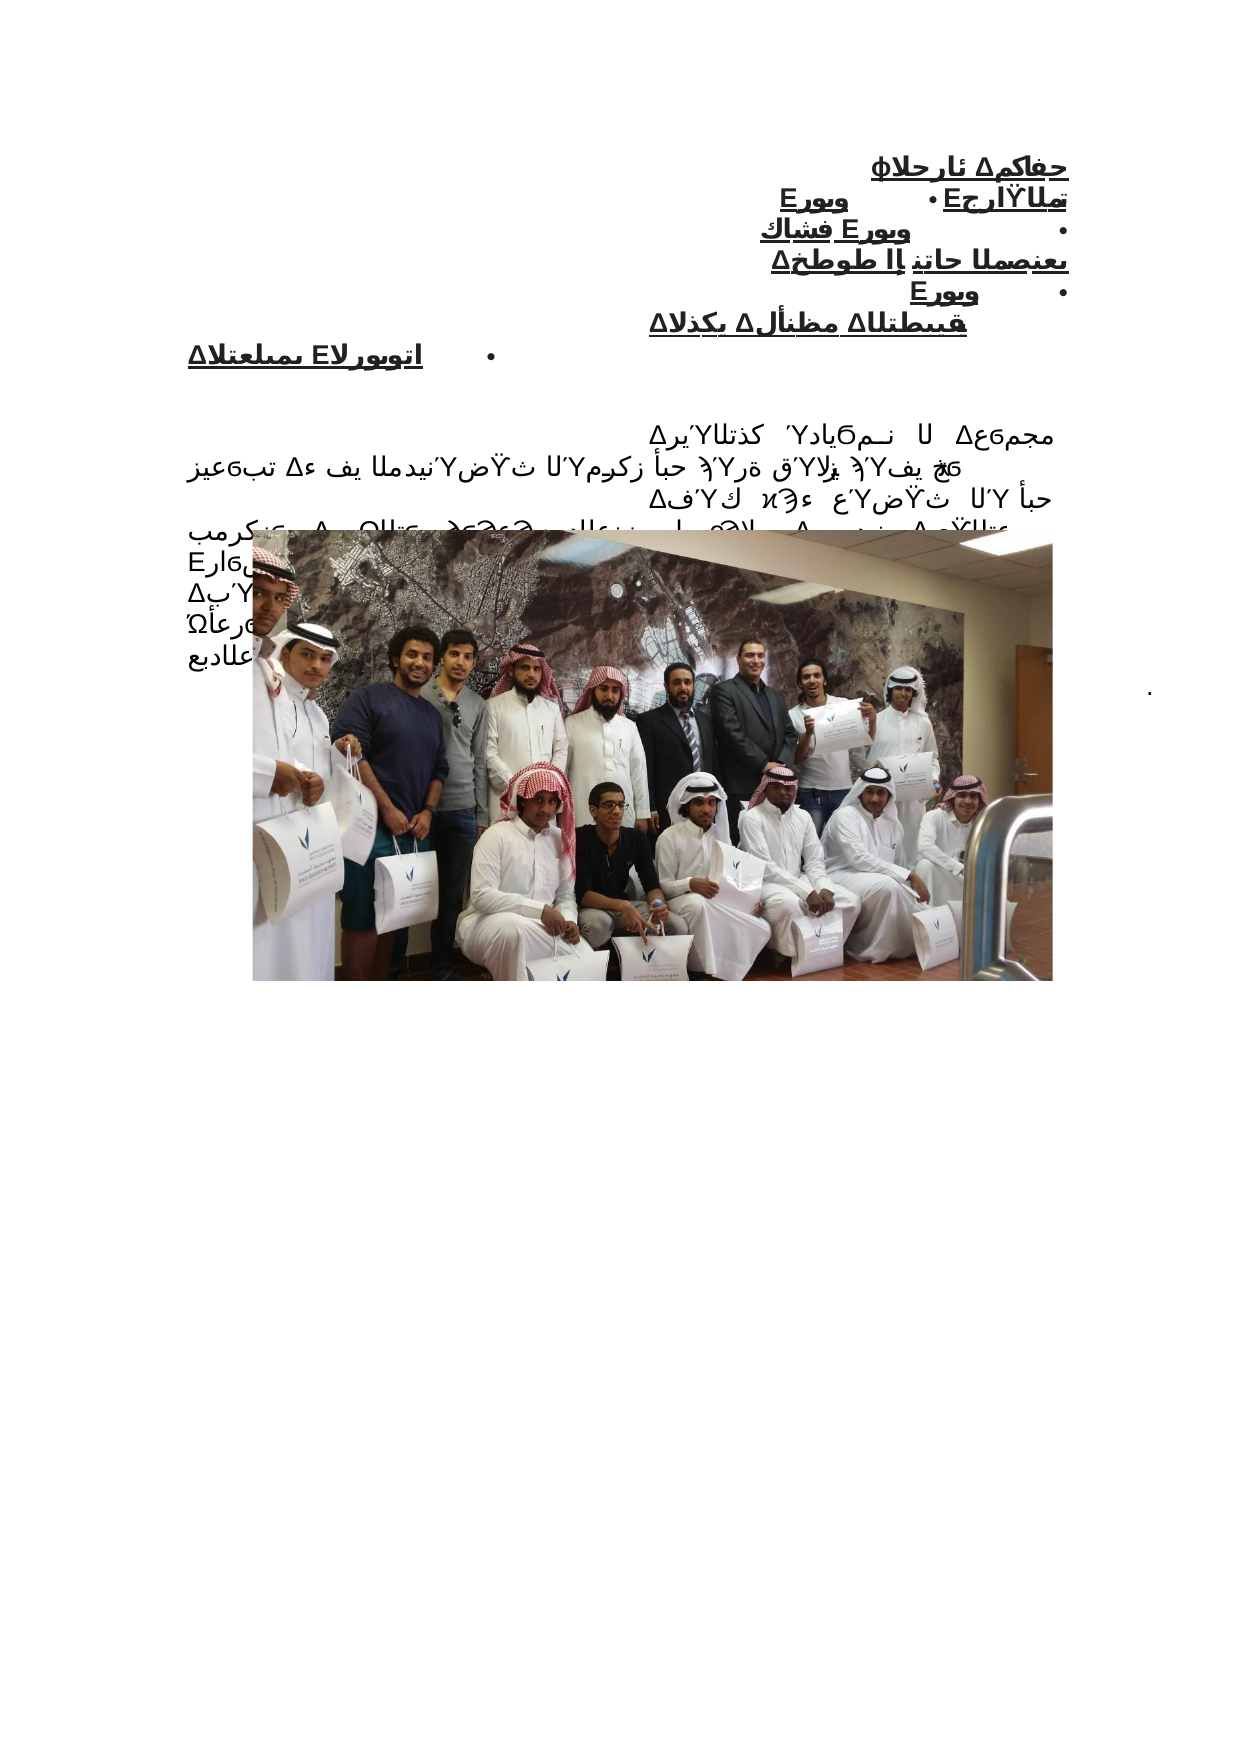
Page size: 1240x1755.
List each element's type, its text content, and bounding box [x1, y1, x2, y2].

text_box ϕئارحلا Δحفاكم Εوبور  Εارجϔتملا فشاك Εوبور  Δيعنصملا جاتنإا طوطخ Εوبور  Δيكذلا Δمظنأل Δيقيبطتلا Δيميلعتلا Εاتوبورلا  ΔيرΎكذتلا ΎيادϬلا نم Δعϭمجم عيزϭتب Δنيدملا يف ءΎضϔلا ثΎحبأ زكرم ϡΎق ةرΎيزلا ϡΎتخ يفϭ ΔفΎك ϰϠع ءΎضϔلا ثΎحبأ زكرمبϭ ΔينϘتلاϭ ϡϭϠعϠل زيزعلادبع ϙϠملا Δنيدمب Δيϔيرعتلا Εارϭشϭربلاϭ ϙϠملا Δنيدمل ϡهركش ليزج ΔيϠكلا يبϭسنمϭ ديمع نع ΔبΎين نϭفرشملا ϡدقϭ .رئازلا دفϭلا ءΎضعأ Ύمب ϡهزازتعا نع دفϭلا Ώرعأϭ ،ΔفΎيضلا ϡركϭ لΎبϘتساا ةϭΎϔح ϰϠع ΔينϘتلاϭ ϡϭϠعϠل زيزعلادبع .هئΎنباϭ نطϭلا Εازجنمب ϡهرΎختفاϭ هϭدهΎش [185, 151, 1070, 762]
text_box [252, 530, 1053, 981]
